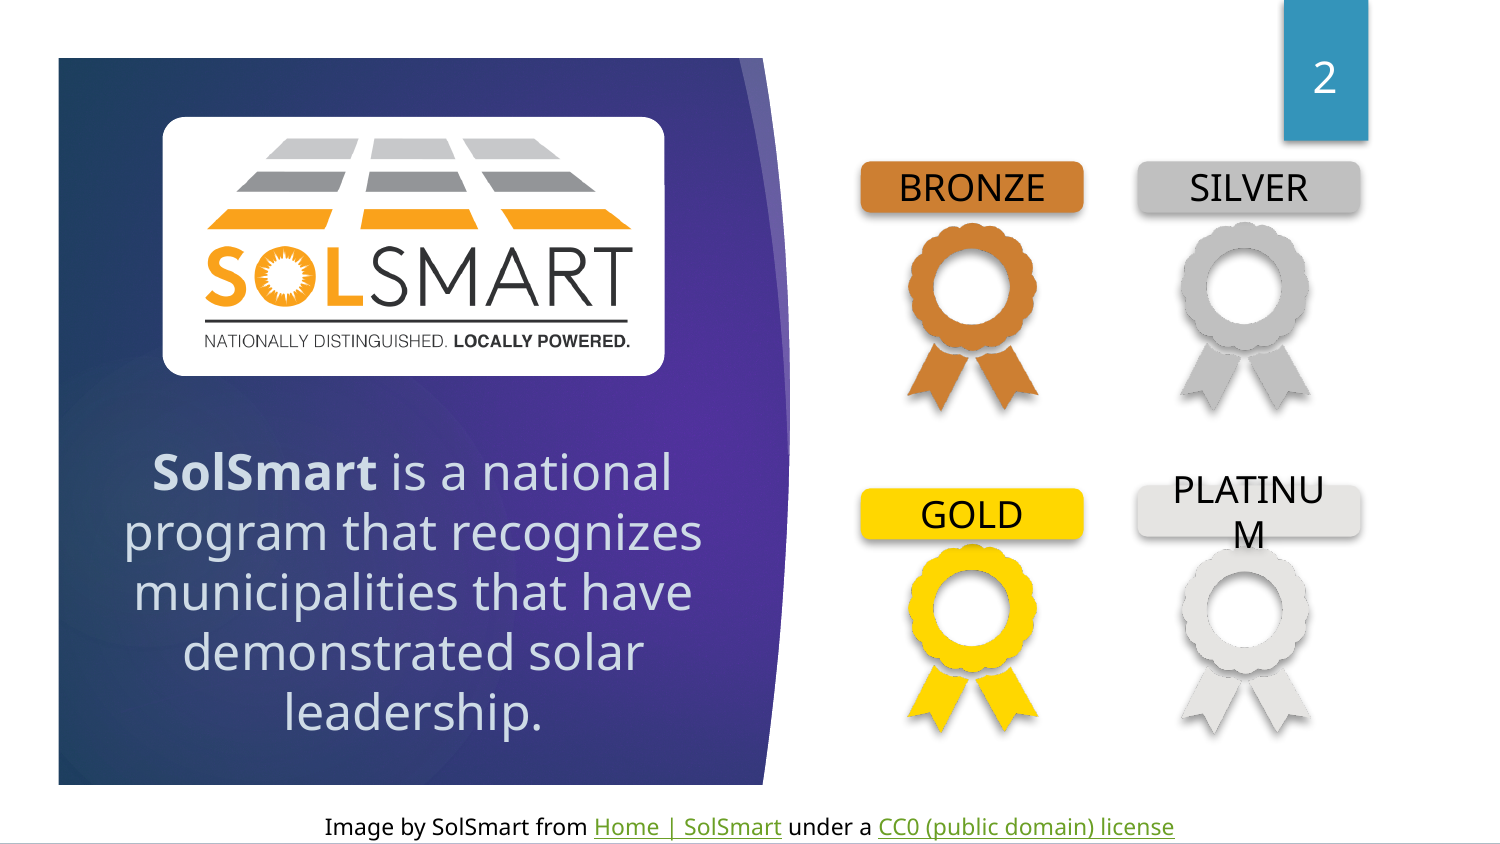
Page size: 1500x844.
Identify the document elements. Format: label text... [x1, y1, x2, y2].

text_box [862, 489, 1083, 744]
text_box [1138, 162, 1360, 422]
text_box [862, 162, 1083, 423]
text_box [1138, 486, 1360, 746]
text_box 2 [1273, 32, 1377, 127]
picture [162, 116, 665, 377]
text_box Image by SolSmart from Home | SolSmart under a CC0 (public domain) license [72, 797, 1428, 844]
title SolSmart is a national program that recognizes municipalities that have demonstrated solar leadership. [48, 489, 779, 756]
